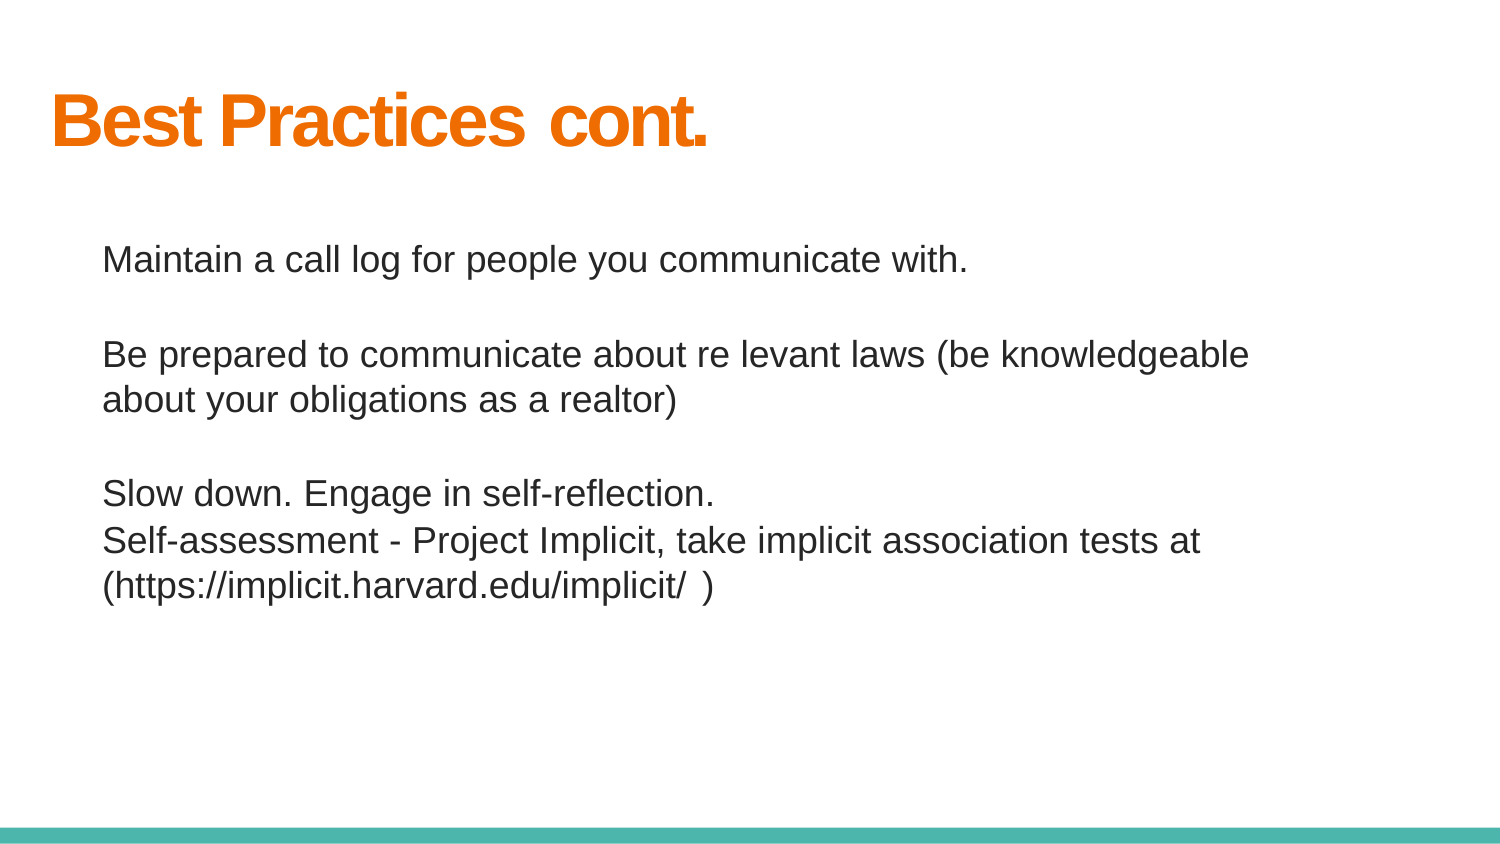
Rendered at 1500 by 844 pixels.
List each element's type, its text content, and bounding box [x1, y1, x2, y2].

list Maintain a call log for people you communicate with. Be prepared to communicate about re levant laws (be knowledgeable about your obligations as a realtor) Slow down. Engage in self-reflection. Self-assessment - Project Implicit, take implicit association tests at (https://implicit.harvard.edu/implicit/ ) [99, 188, 1338, 656]
title Best Practices cont. [50, 71, 1500, 163]
